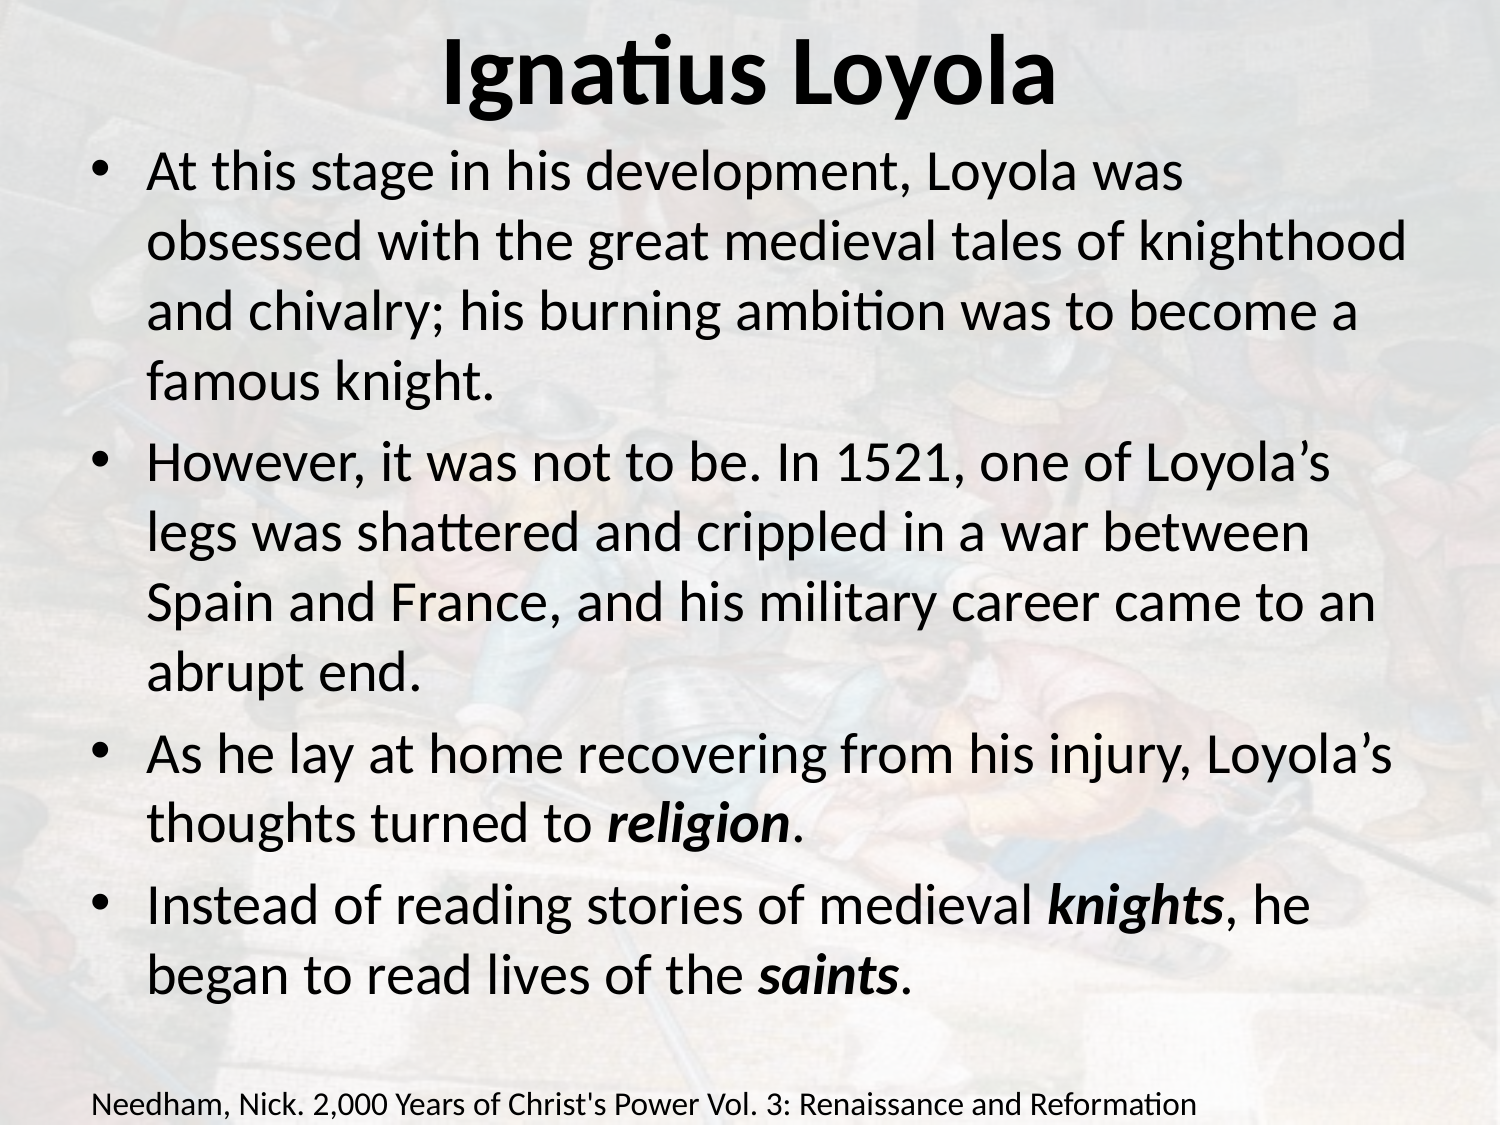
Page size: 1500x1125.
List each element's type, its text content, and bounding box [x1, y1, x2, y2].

list At this stage in his development, Loyola was obsessed with the great medieval tales of knighthood and chivalry; his burning ambition was to become a famous knight. However, it was not to be. In 1521, one of Loyola’s legs was shattered and crippled in a war between Spain and France, and his military career came to an abrupt end. As he lay at home recovering from his injury, Loyola’s thoughts turned to religion. Instead of reading stories of medieval knights, he began to read lives of the saints. [75, 125, 1425, 1075]
text_box Needham, Nick. 2,000 Years of Christ's Power Vol. 3: Renaissance and Reformation [76, 1075, 1500, 1125]
title Ignatius Loyola [0, 4, 1500, 125]
